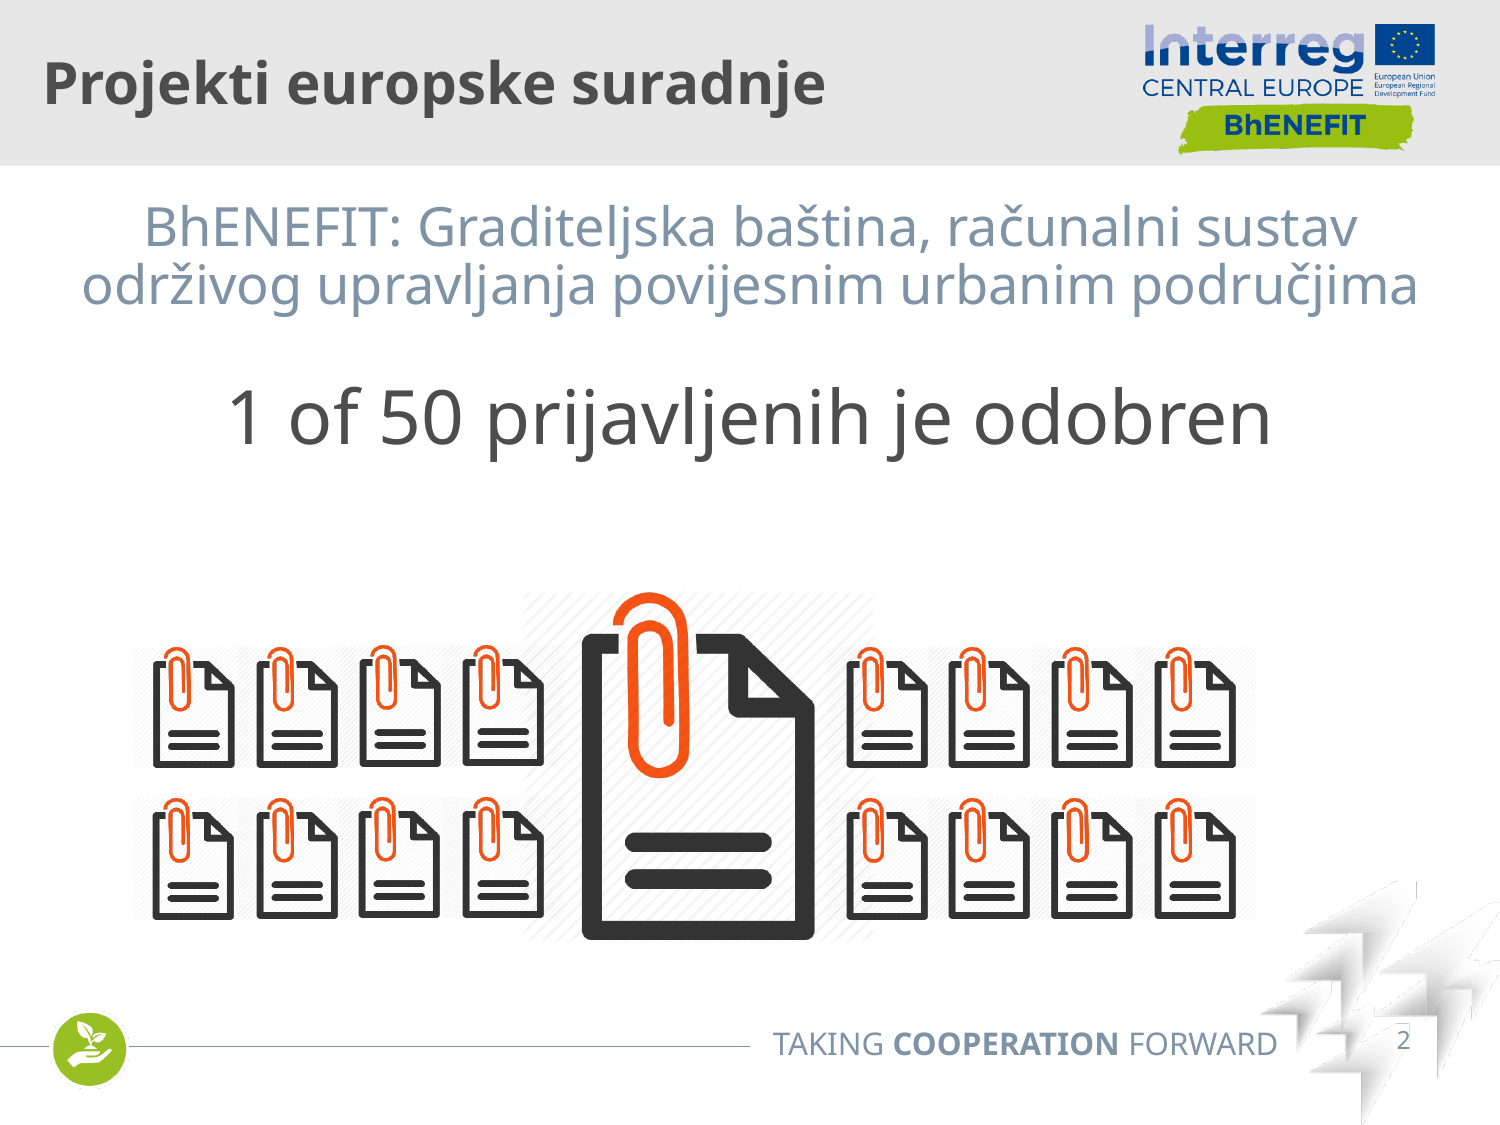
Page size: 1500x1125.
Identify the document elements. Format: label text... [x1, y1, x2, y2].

list BhENEFIT: Graditeljska baština, računalni sustav održivog upravljanja povijesnim urbanim područjima [48, 200, 1454, 363]
list 1 of 50 prijavljenih je odobren [47, 368, 1453, 469]
slide_number 2 [1380, 1009, 1427, 1070]
picture [1260, 878, 1500, 1125]
title Projekti europske suradnje [0, 23, 1082, 138]
picture [131, 587, 1258, 944]
picture [49, 1009, 129, 1089]
picture [1143, 24, 1435, 156]
